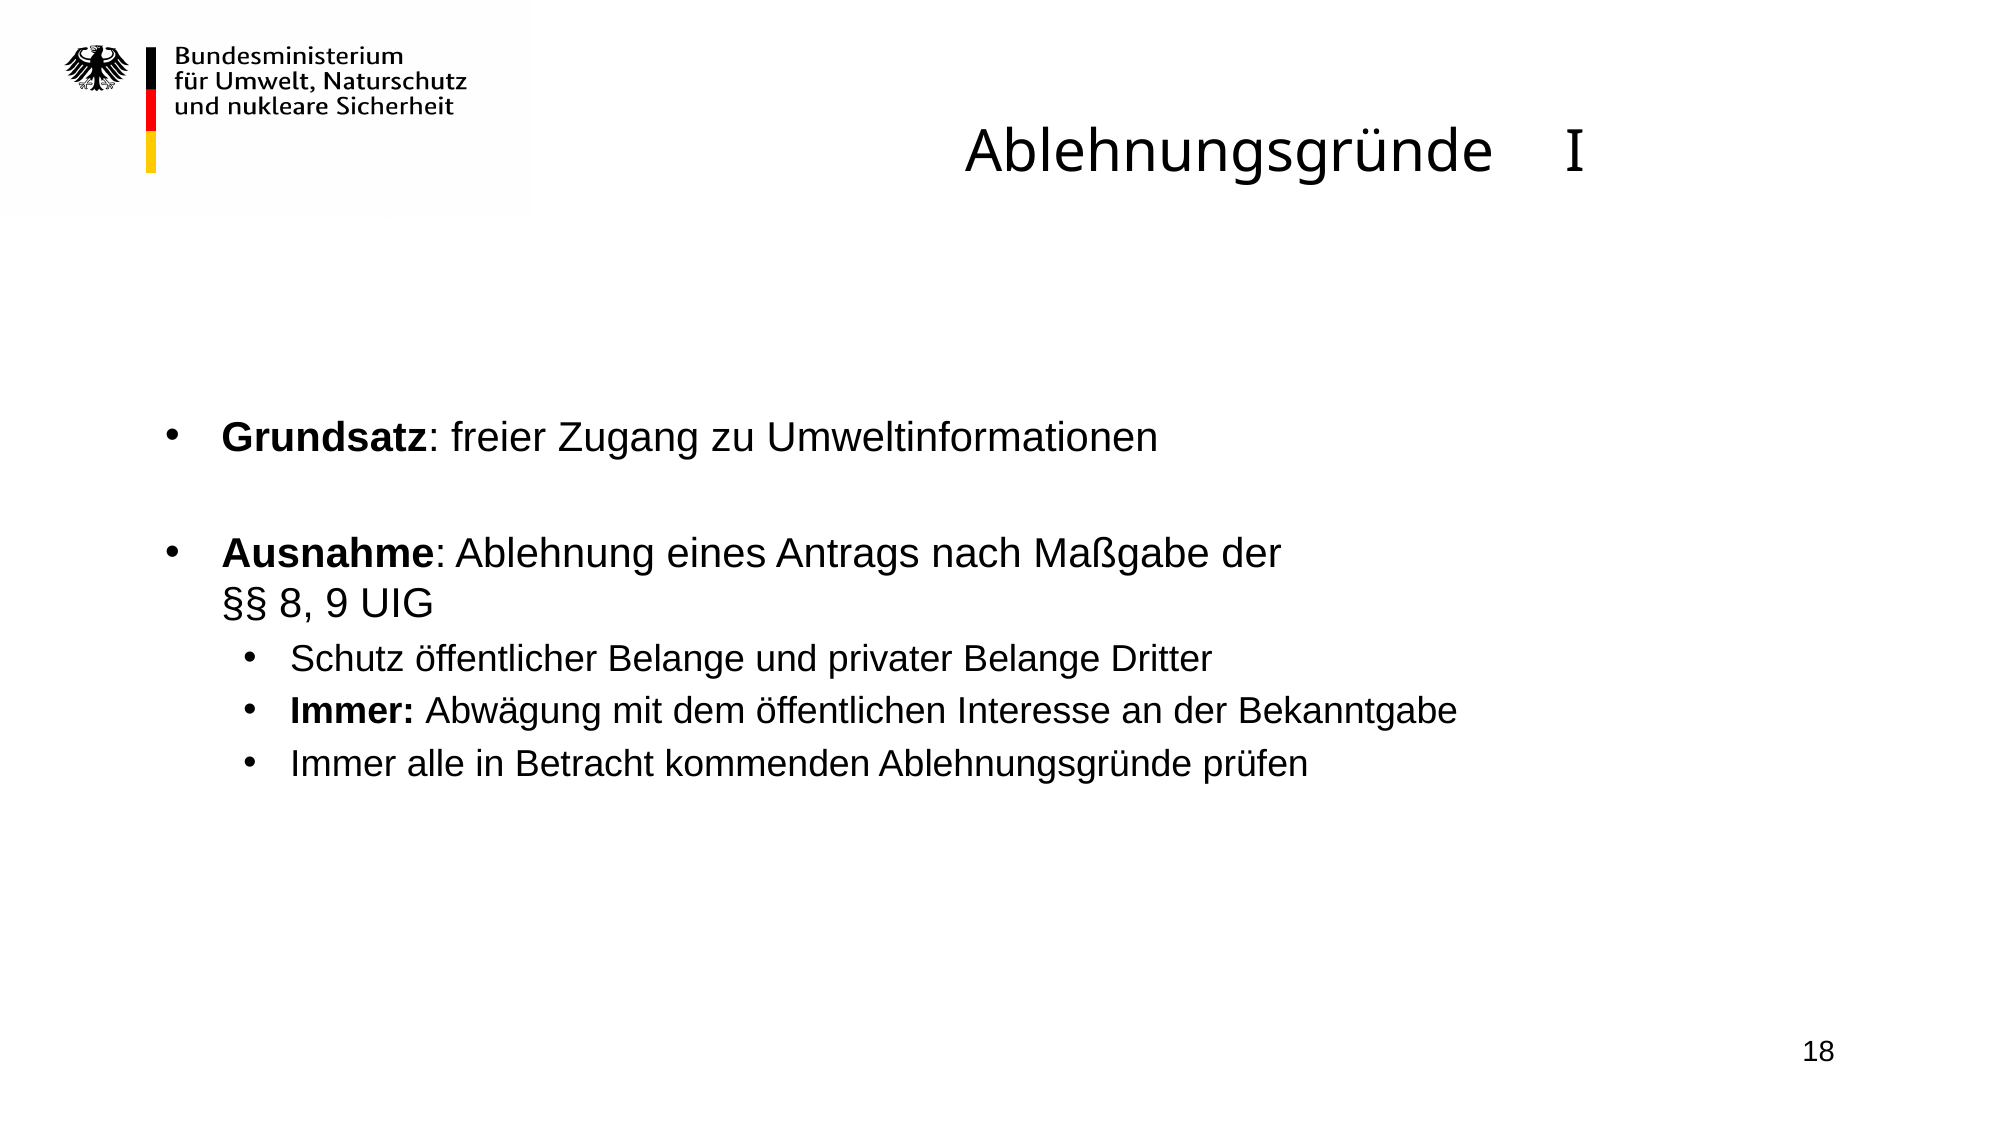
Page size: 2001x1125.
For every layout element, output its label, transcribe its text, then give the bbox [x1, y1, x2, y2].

list Grundsatz: freier Zugang zu Umweltinformationen Ausnahme: Ablehnung eines Antrags nach Maßgabe der §§ 8, 9 UIG Schutz öffentlicher Belange und privater Belange Dritter Immer: Abwägung mit dem öffentlichen Interesse an der Bekanntgabe Immer alle in Betracht kommenden Ablehnungsgründe prüfen [150, 263, 1850, 1000]
picture [0, 1, 531, 219]
title Ablehnungsgründe I [700, 54, 1851, 243]
slide_number 18 [1433, 1025, 1850, 1100]
